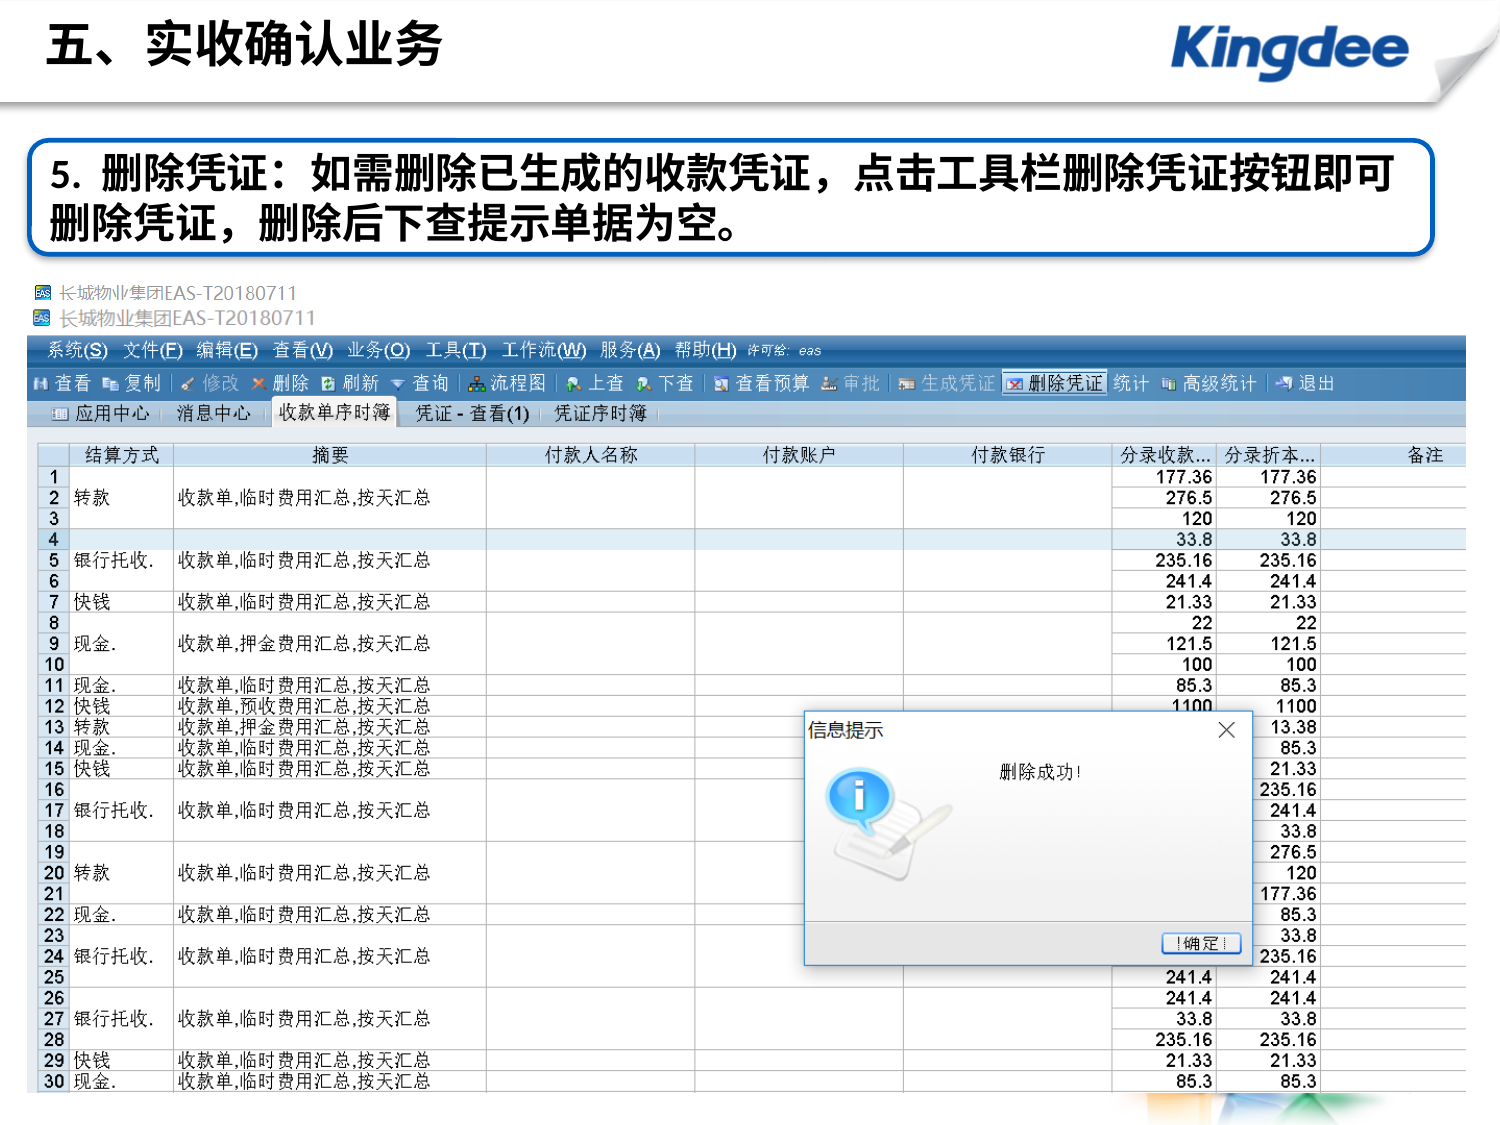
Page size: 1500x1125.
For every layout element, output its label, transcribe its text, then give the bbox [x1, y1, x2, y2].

picture [27, 278, 1466, 1125]
title 五、实收确认业务 [29, 0, 1196, 100]
picture [0, 1, 1500, 102]
text_box 5. 删除凭证：如需删除已生成的收款凭证，点击工具栏删除凭证按钮即可删除凭证，删除后下查提示单据为空。 [28, 139, 1434, 256]
